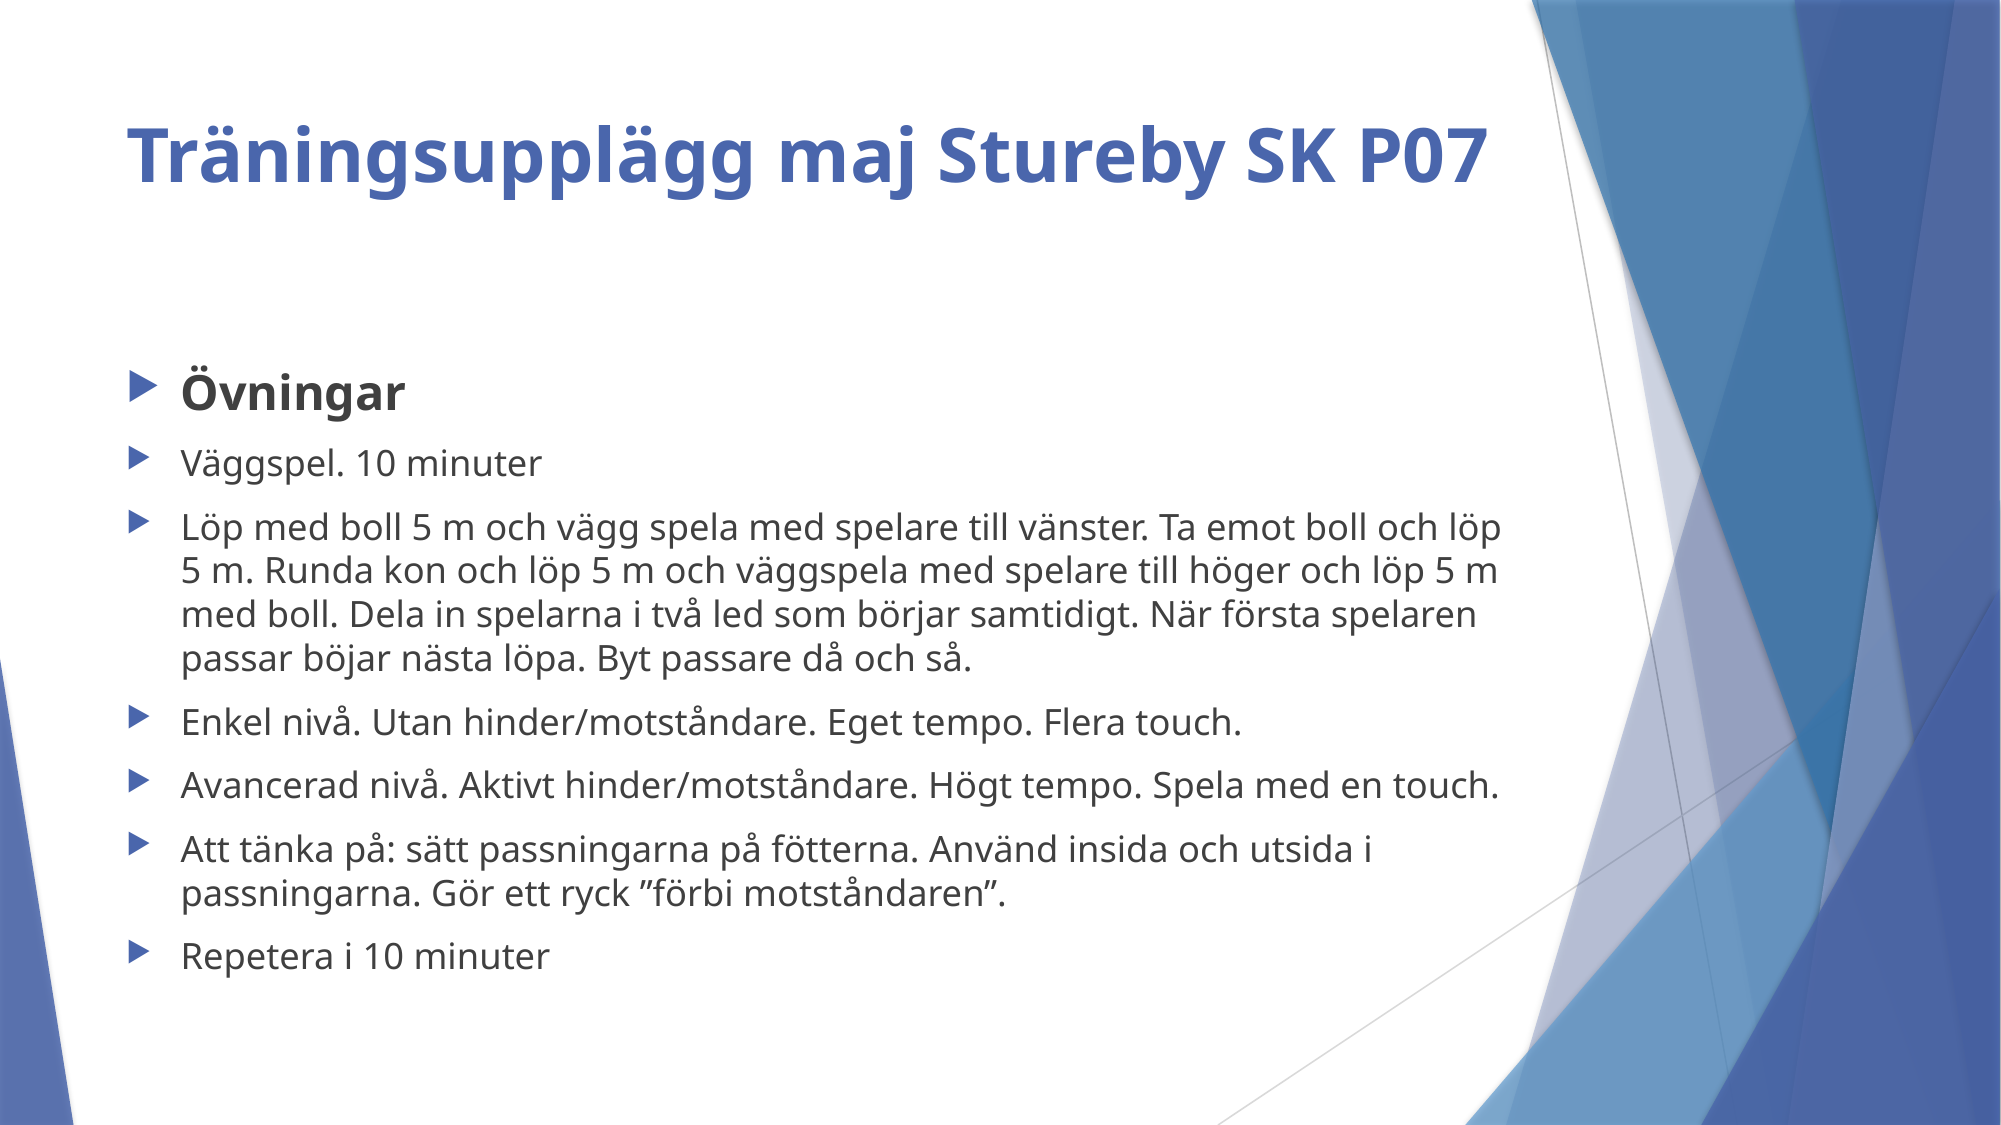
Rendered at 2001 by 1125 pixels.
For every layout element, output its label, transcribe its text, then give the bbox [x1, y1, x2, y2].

list Övningar Väggspel. 10 minuter Löp med boll 5 m och vägg spela med spelare till vänster. Ta emot boll och löp 5 m. Runda kon och löp 5 m och väggspela med spelare till höger och löp 5 m med boll. Dela in spelarna i två led som börjar samtidigt. När första spelaren passar böjar nästa löpa. Byt passare då och så. Enkel nivå. Utan hinder/motståndare. Eget tempo. Flera touch. Avancerad nivå. Aktivt hinder/motståndare. Högt tempo. Spela med en touch. Att tänka på: sätt passningarna på fötterna. Använd insida och utsida i passningarna. Gör ett ryck ”förbi motståndaren”. Repetera i 10 minuter [111, 354, 1522, 992]
title Träningsupplägg maj Stureby SK P07 [111, 99, 1522, 317]
